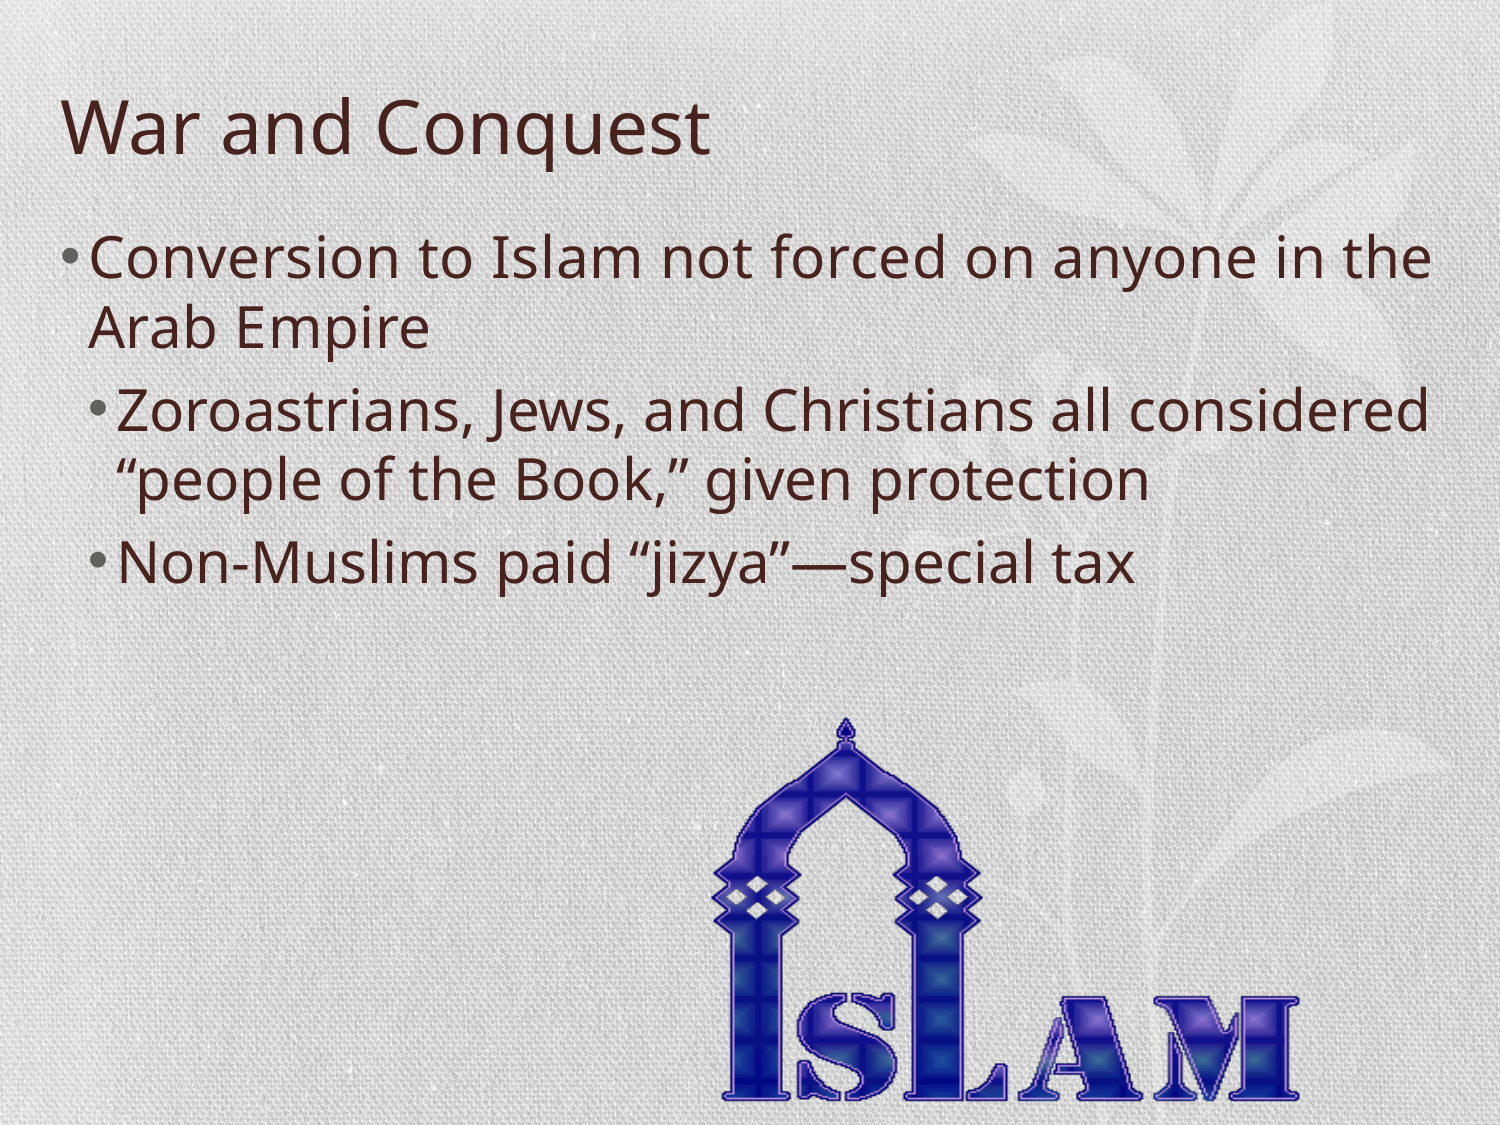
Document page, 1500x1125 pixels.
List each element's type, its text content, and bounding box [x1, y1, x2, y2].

list Conversion to Islam not forced on anyone in the Arab Empire Zoroastrians, Jews, and Christians all considered “people of the Book,” given protection Non-Muslims paid “jizya”—special tax [45, 213, 1455, 1023]
picture [709, 715, 1302, 1103]
title War and Conquest [45, 37, 1455, 177]
